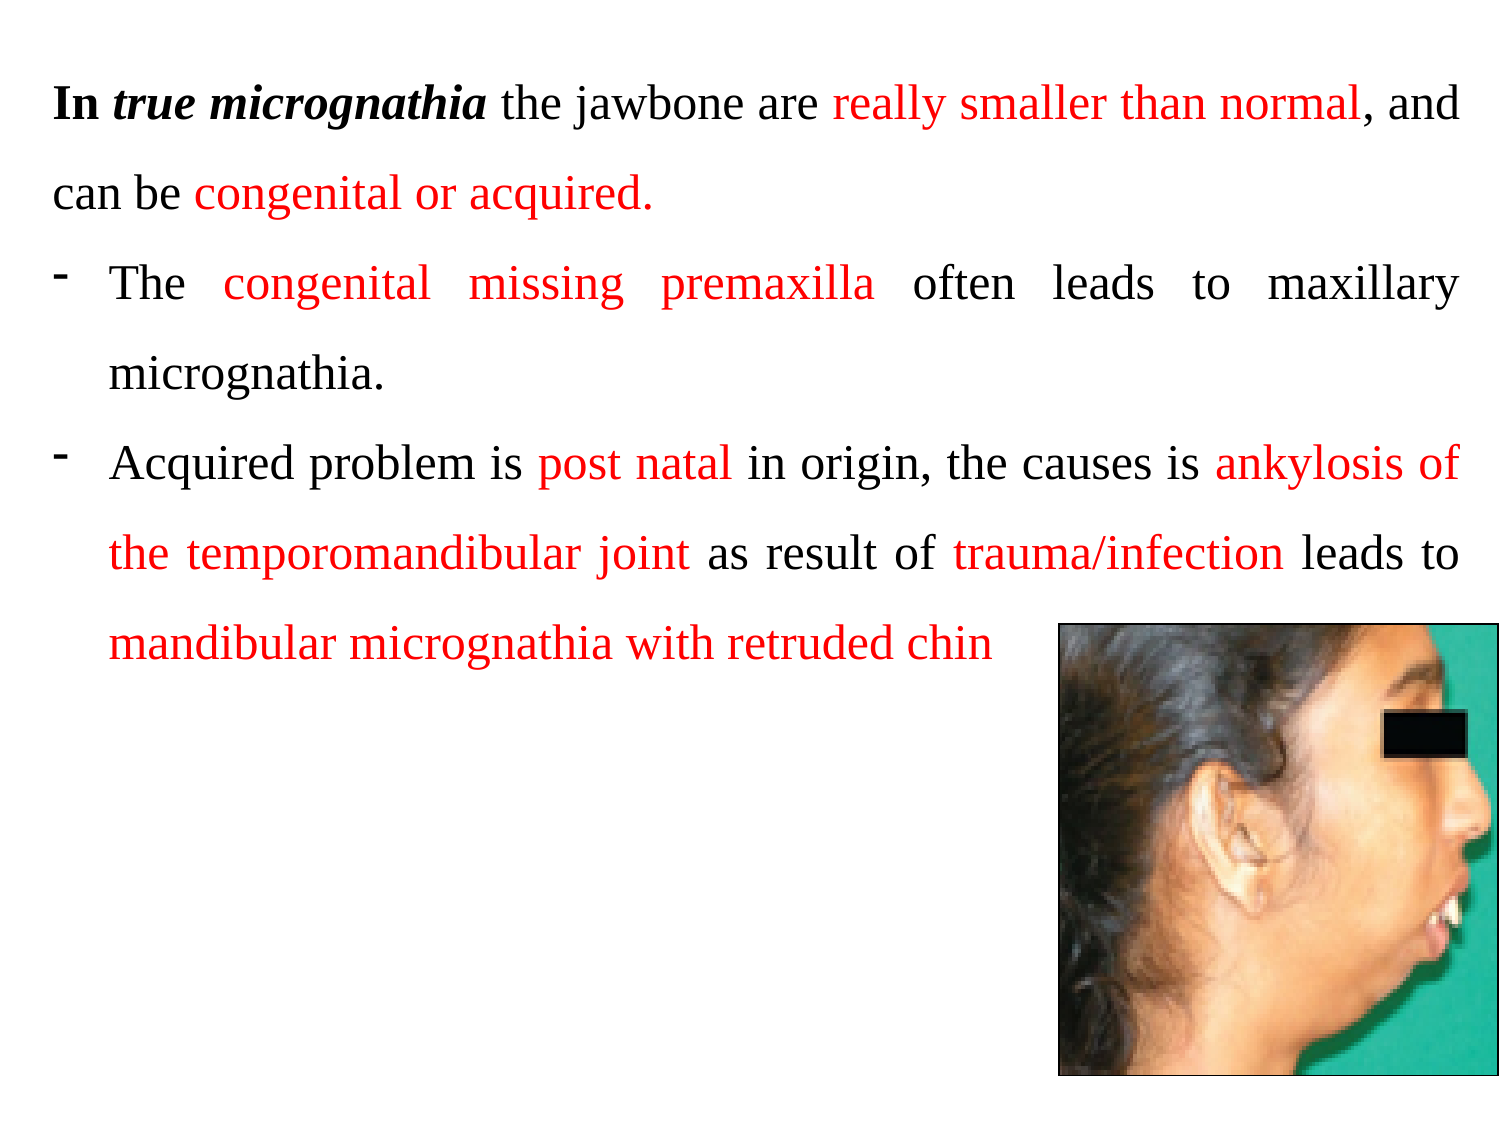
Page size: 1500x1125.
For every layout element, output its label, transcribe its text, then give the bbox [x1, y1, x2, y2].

picture [1059, 624, 1498, 1076]
text_box In true micrognathia the jawbone are really smaller than normal, and can be congenital or acquired. The congenital missing premaxilla often leads to maxillary micrognathia. Acquired problem is post natal in origin, the causes is ankylosis of the temporomandibular joint as result of trauma/infection leads to mandibular micrognathia with retruded chin [37, 32, 1475, 678]
